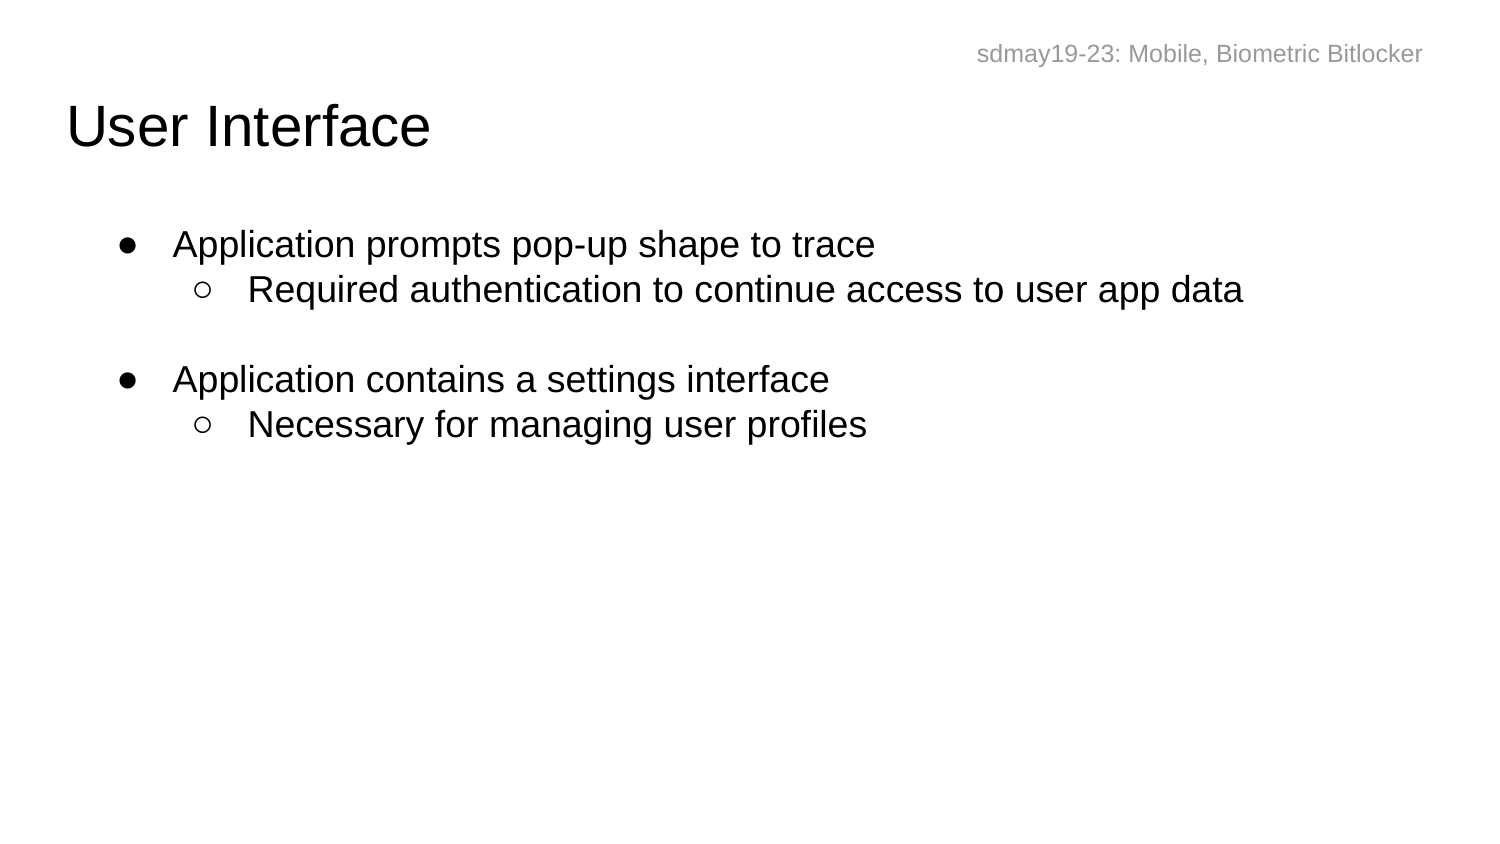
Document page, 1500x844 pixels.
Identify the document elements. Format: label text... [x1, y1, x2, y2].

text_box Application prompts pop-up shape to trace Required authentication to continue access to user app data Application contains a settings interface Necessary for managing user profiles [82, 205, 1440, 776]
title sdmay19-23: Mobile, Biometric Bitlocker [961, 22, 1480, 87]
title User Interface [51, 72, 1449, 167]
